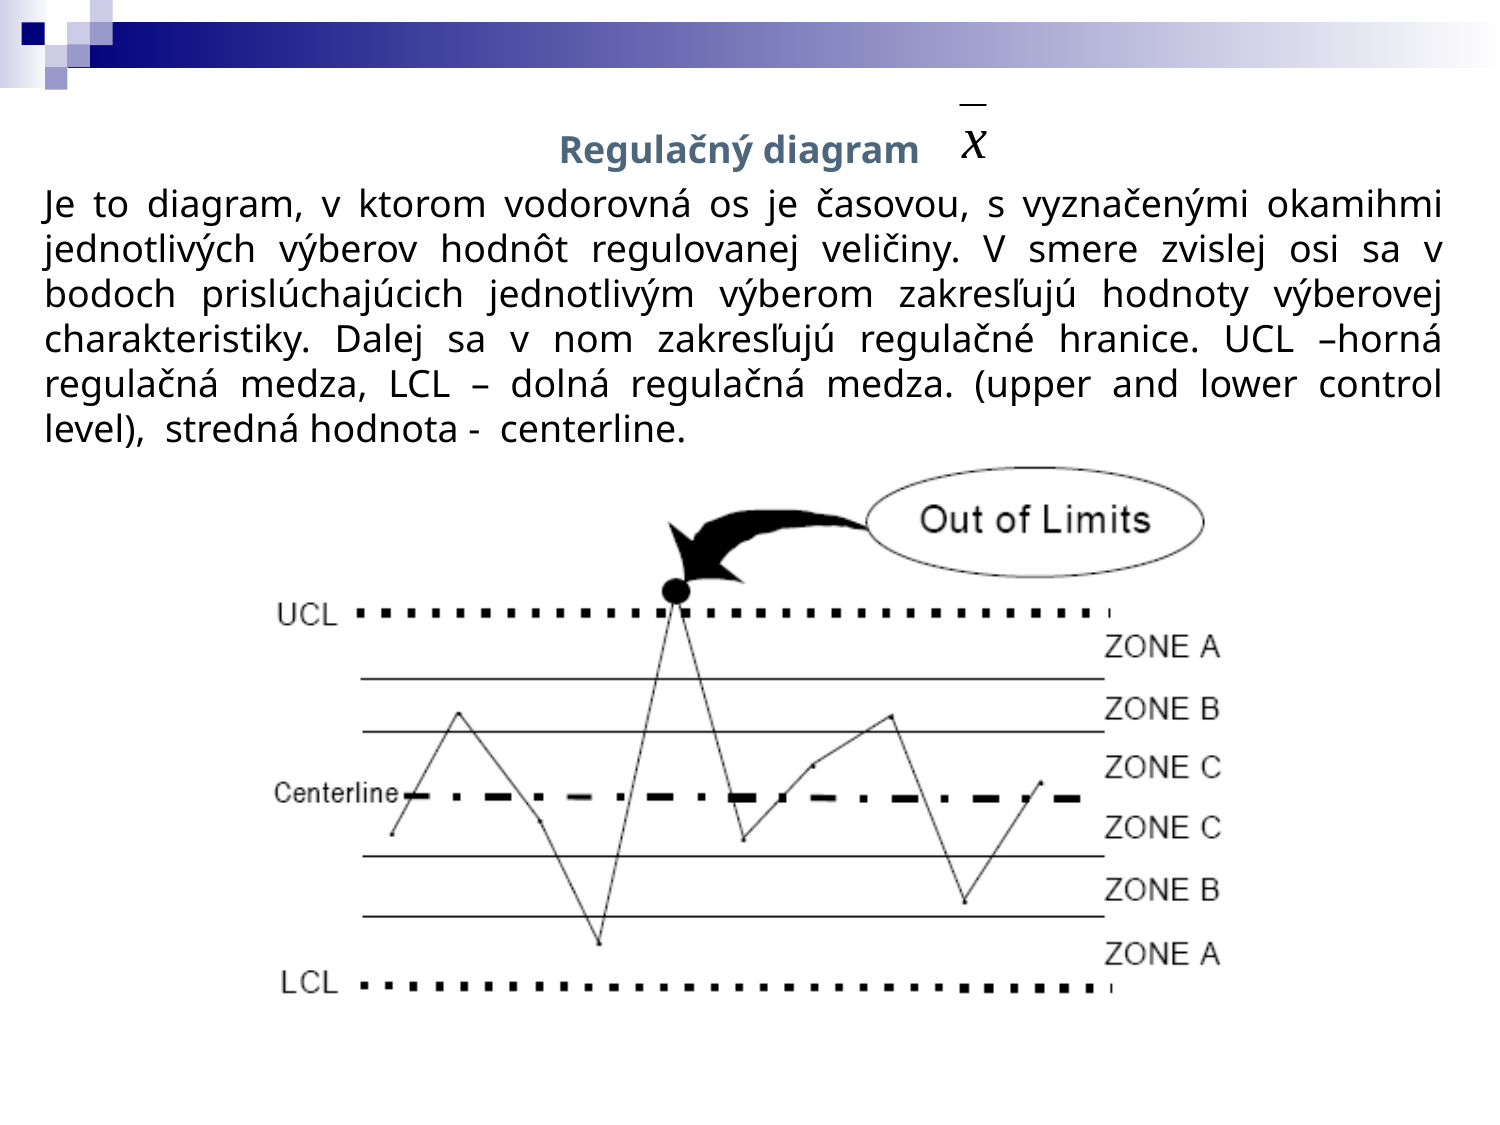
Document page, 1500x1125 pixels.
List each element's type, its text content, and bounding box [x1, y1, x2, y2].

picture [265, 456, 1235, 1016]
title Regulačný diagram [543, 77, 957, 172]
text_box Je to diagram, v ktorom vodorovná os je časovou, s vyznačenými okamihmi jednotlivých výberov hodnôt regulovanej veličiny. V smere zvislej osi sa v bodoch prislúchajúcich jednotlivým výberom zakresľujú hodnoty výberovej charakteristiky. Dalej sa v nom zakresľujú regulačné hranice. UCL –horná regulačná medza, LCL – dolná regulačná medza. (upper and lower control level), stredná hodnota - centerline. [29, 172, 1459, 458]
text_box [950, 90, 998, 174]
